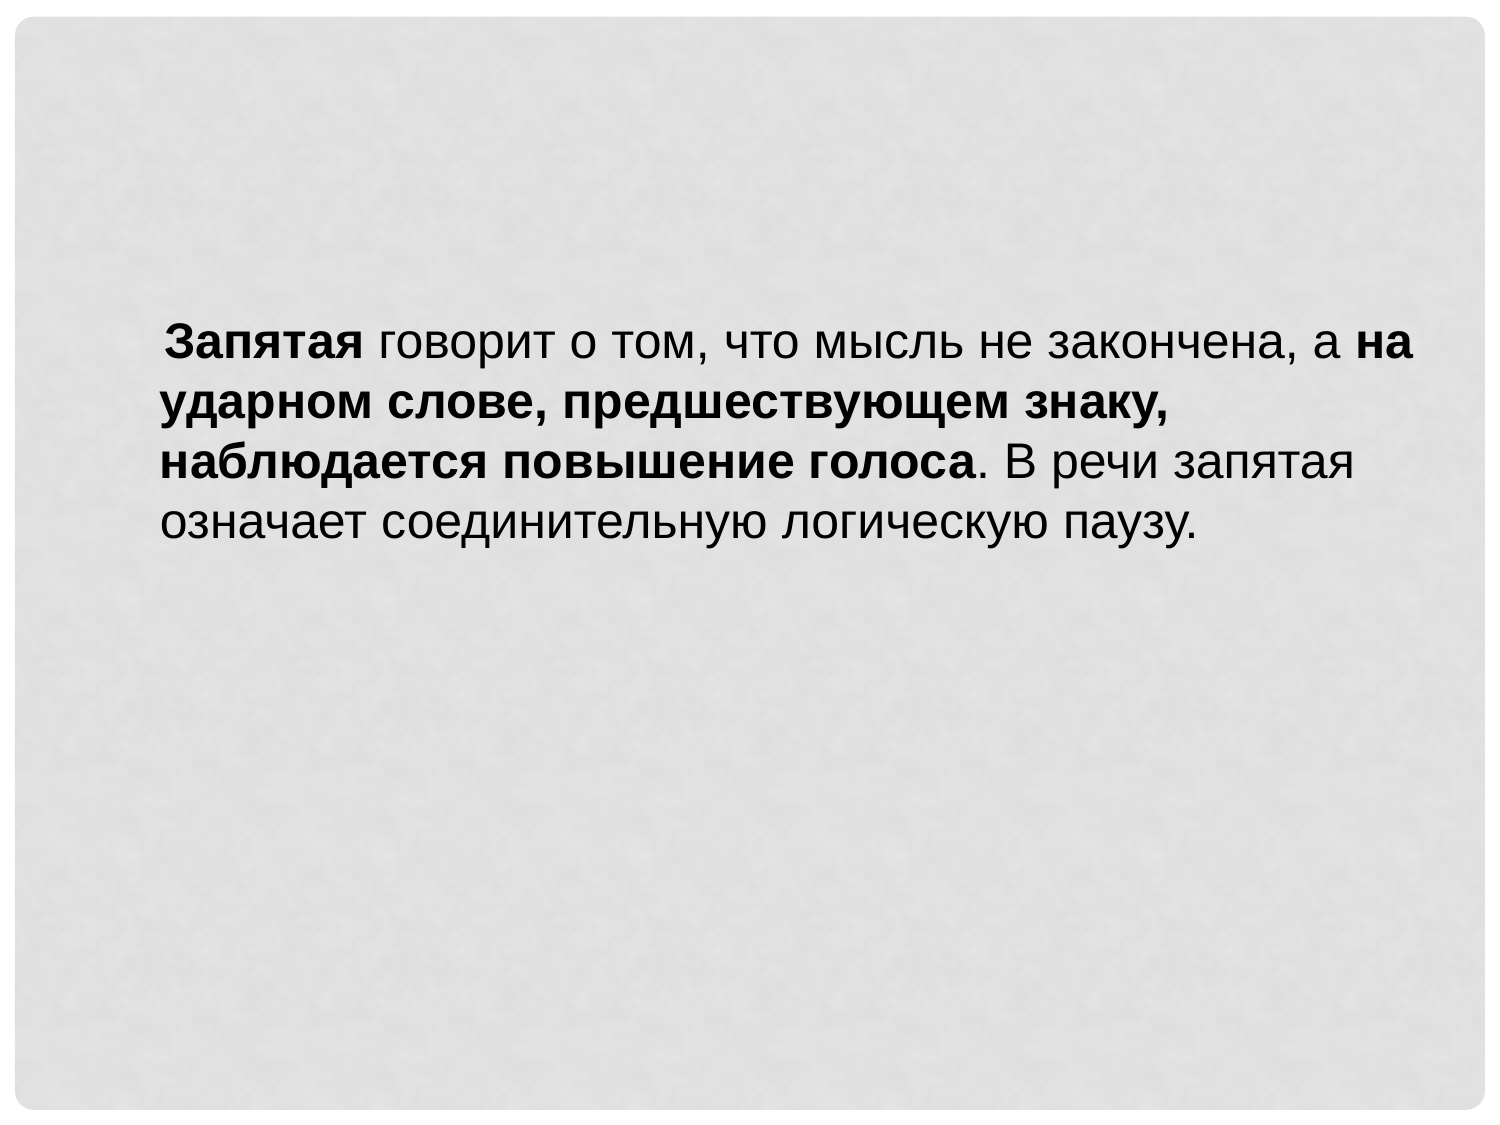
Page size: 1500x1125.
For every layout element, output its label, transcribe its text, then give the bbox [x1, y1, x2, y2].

list Запятая говорит о том, что мысль не закончена, а на ударном слове, предшествующем знаку, наблюдается повышение голоса. В речи запятая означает соединительную логическую паузу. [88, 160, 1459, 1005]
